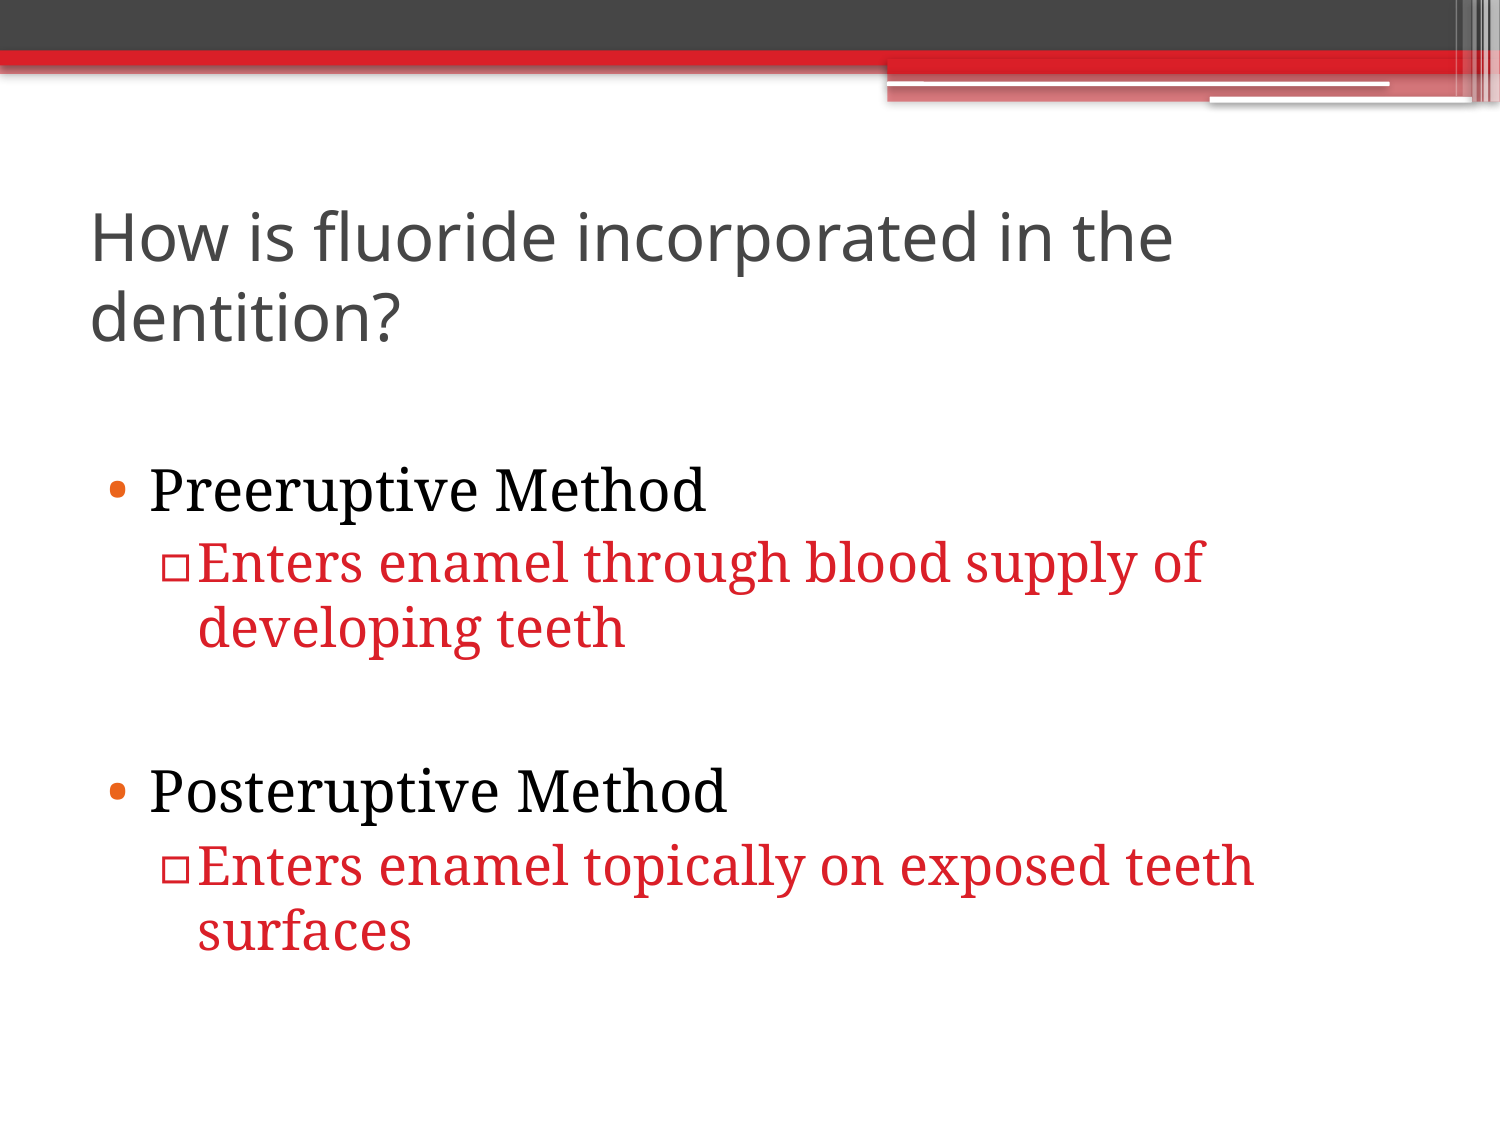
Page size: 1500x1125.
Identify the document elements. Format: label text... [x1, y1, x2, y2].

list Preeruptive Method Enters enamel through blood supply of developing teeth Posteruptive Method Enters enamel topically on exposed teeth surfaces [75, 368, 1425, 1079]
title How is fluoride incorporated in the dentition? [75, 187, 1425, 363]
